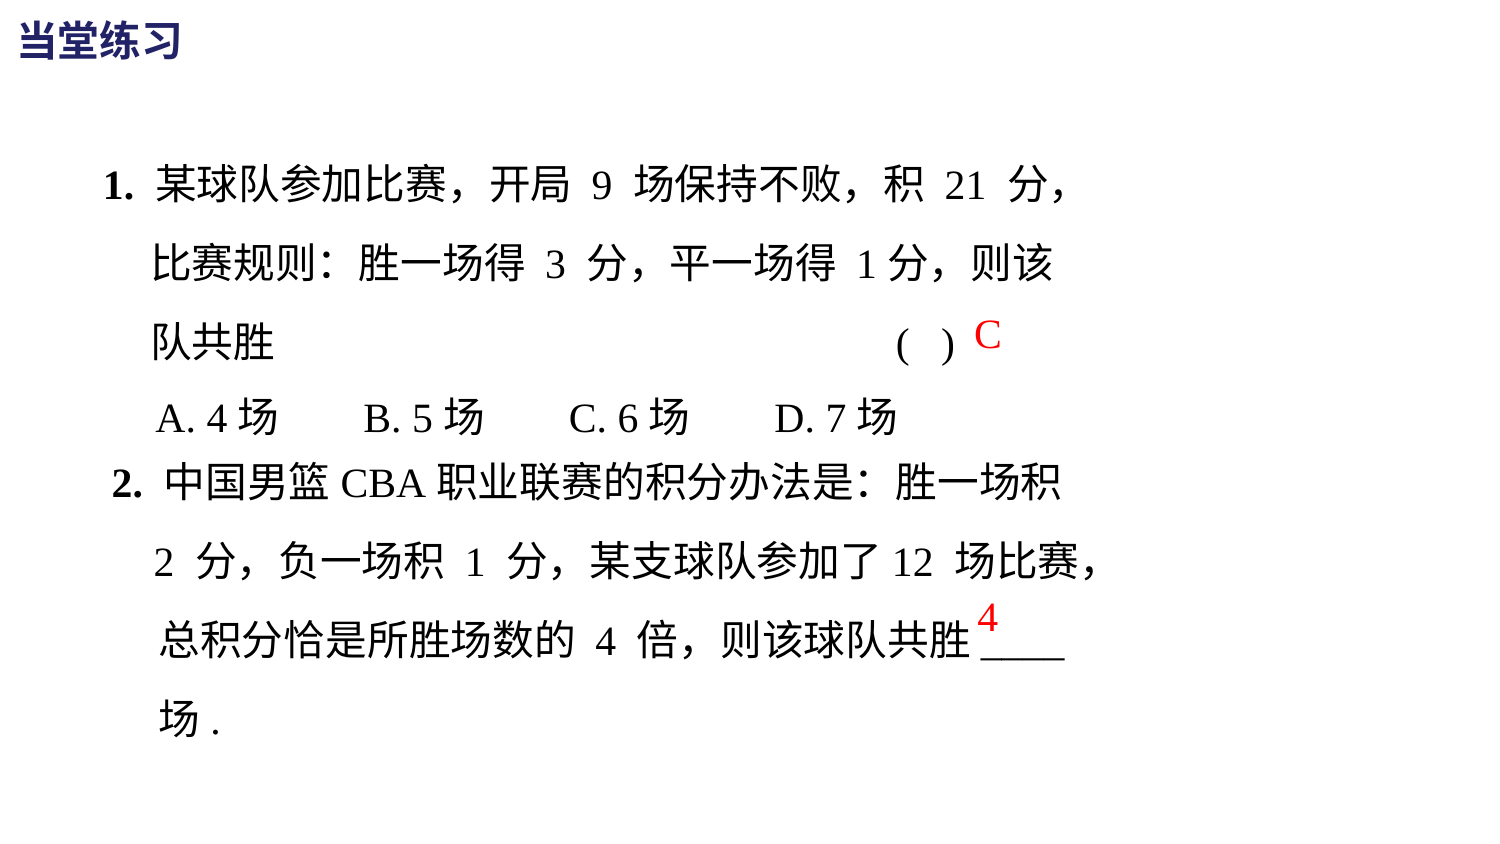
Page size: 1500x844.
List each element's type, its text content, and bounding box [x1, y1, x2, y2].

text_box C [959, 299, 1017, 364]
text_box 4 [962, 582, 1014, 647]
text_box 2. 中国男篮CBA职业联赛的积分办法是：胜一场积 2 分，负一场积 1 分，某支球队参加了12 场比赛， 总积分恰是所胜场数的 4 倍，则该球队共胜____ 场. [96, 419, 1430, 751]
text_box 当堂练习 [1, 7, 199, 72]
text_box 1. 某球队参加比赛，开局 9 场保持不败，积 21 分， 比赛规则：胜一场得 3 分，平一场得 1分，则该 队共胜 ( ) A. 4场 B. 5场 C. 6场 D. 7场 [88, 120, 1418, 478]
